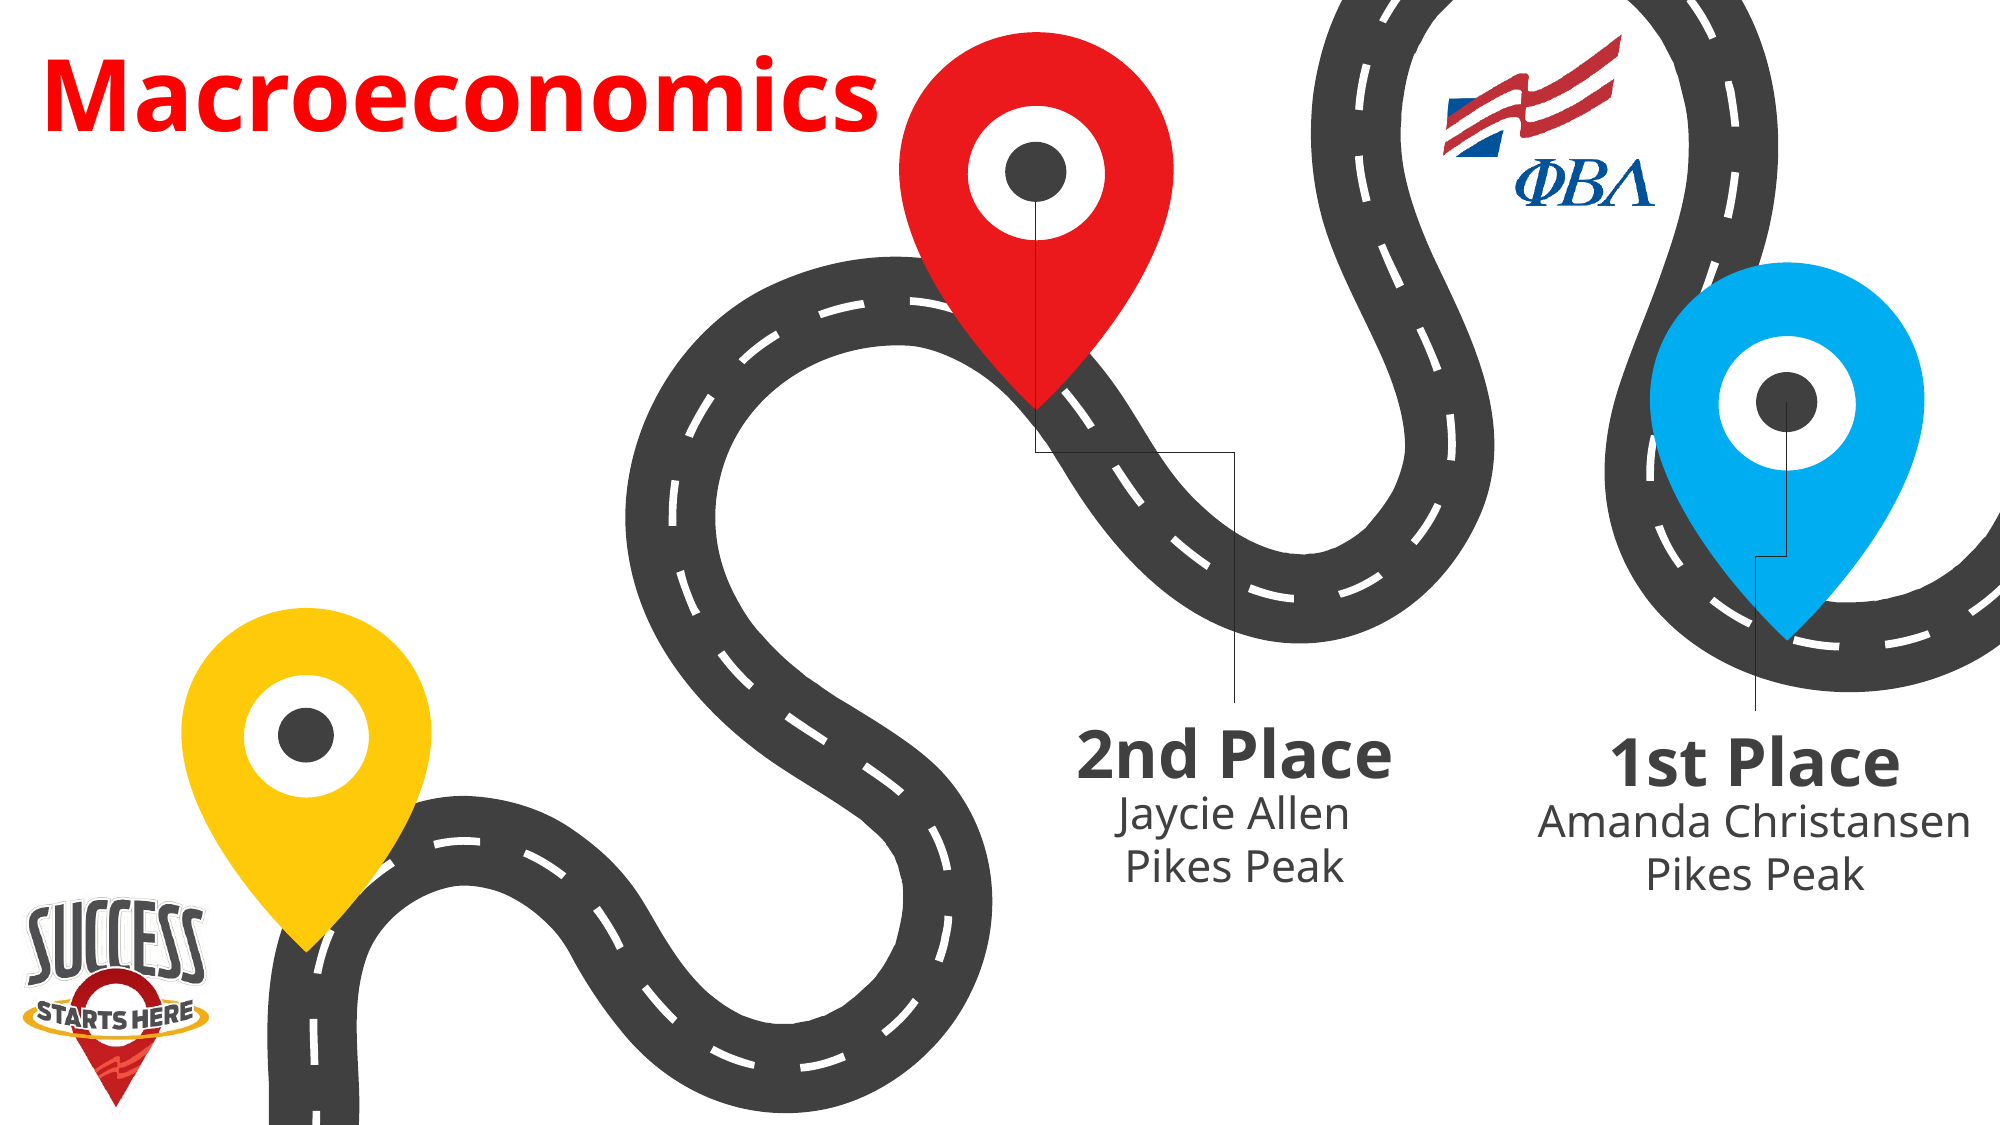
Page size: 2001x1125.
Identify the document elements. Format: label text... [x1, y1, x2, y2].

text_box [1649, 573, 1925, 641]
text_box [141, 0, 2000, 1125]
picture [0, 875, 239, 1124]
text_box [1649, 262, 1925, 540]
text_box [181, 607, 432, 953]
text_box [884, 353, 1387, 553]
picture [1443, 34, 1656, 208]
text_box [899, 32, 1174, 353]
text_box Macroeconomics [24, 24, 141, 160]
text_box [1616, 540, 1926, 573]
